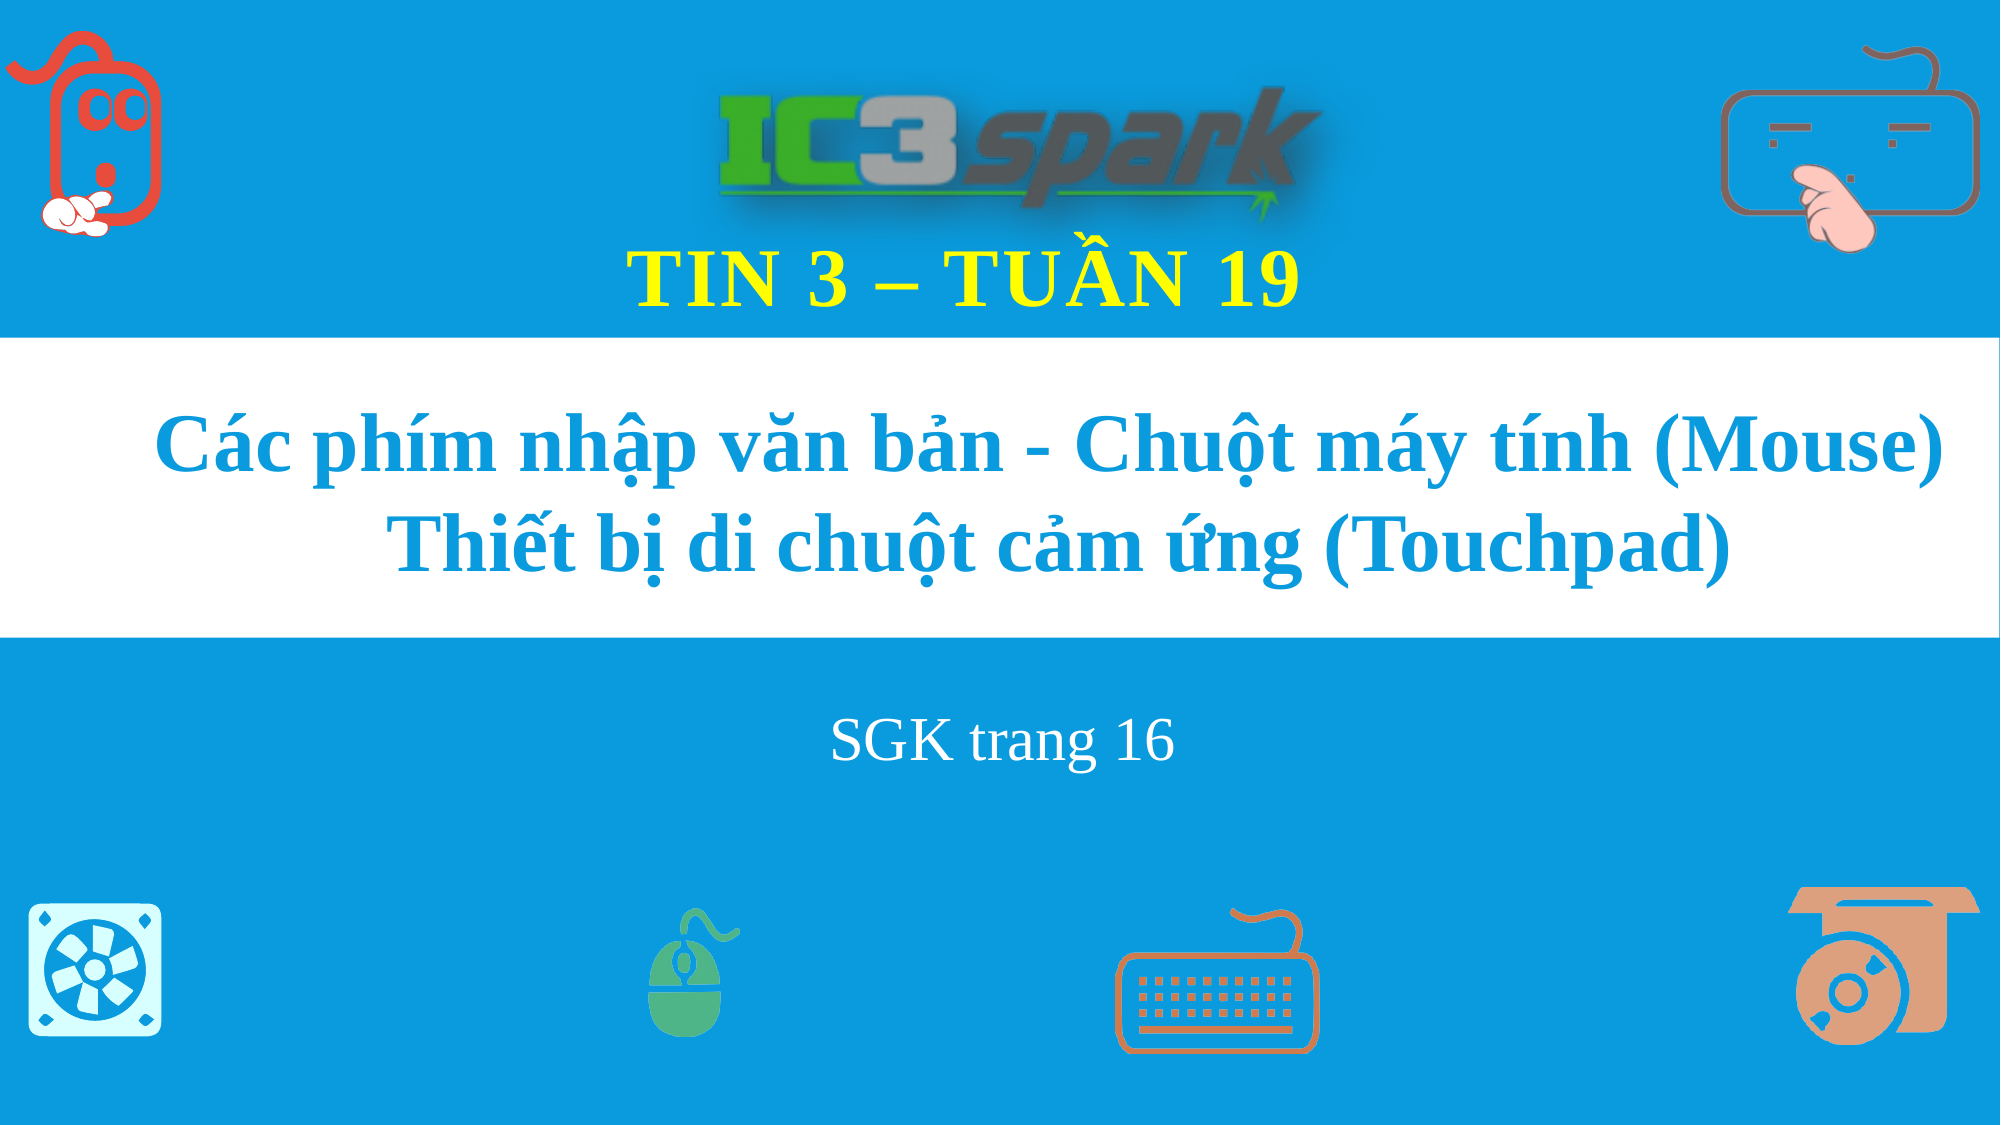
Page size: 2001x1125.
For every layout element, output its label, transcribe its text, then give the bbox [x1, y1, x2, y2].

picture [720, 87, 1323, 139]
subtitle SGK trang 16 [252, 699, 1753, 819]
text_box Các phím nhập văn bản - Chuột máy tính (Mouse) Thiết bị di chuột cảm ứng (Touchpad) [83, 381, 2000, 696]
title Tin 3 – Tuần 19 [23, 139, 1906, 426]
